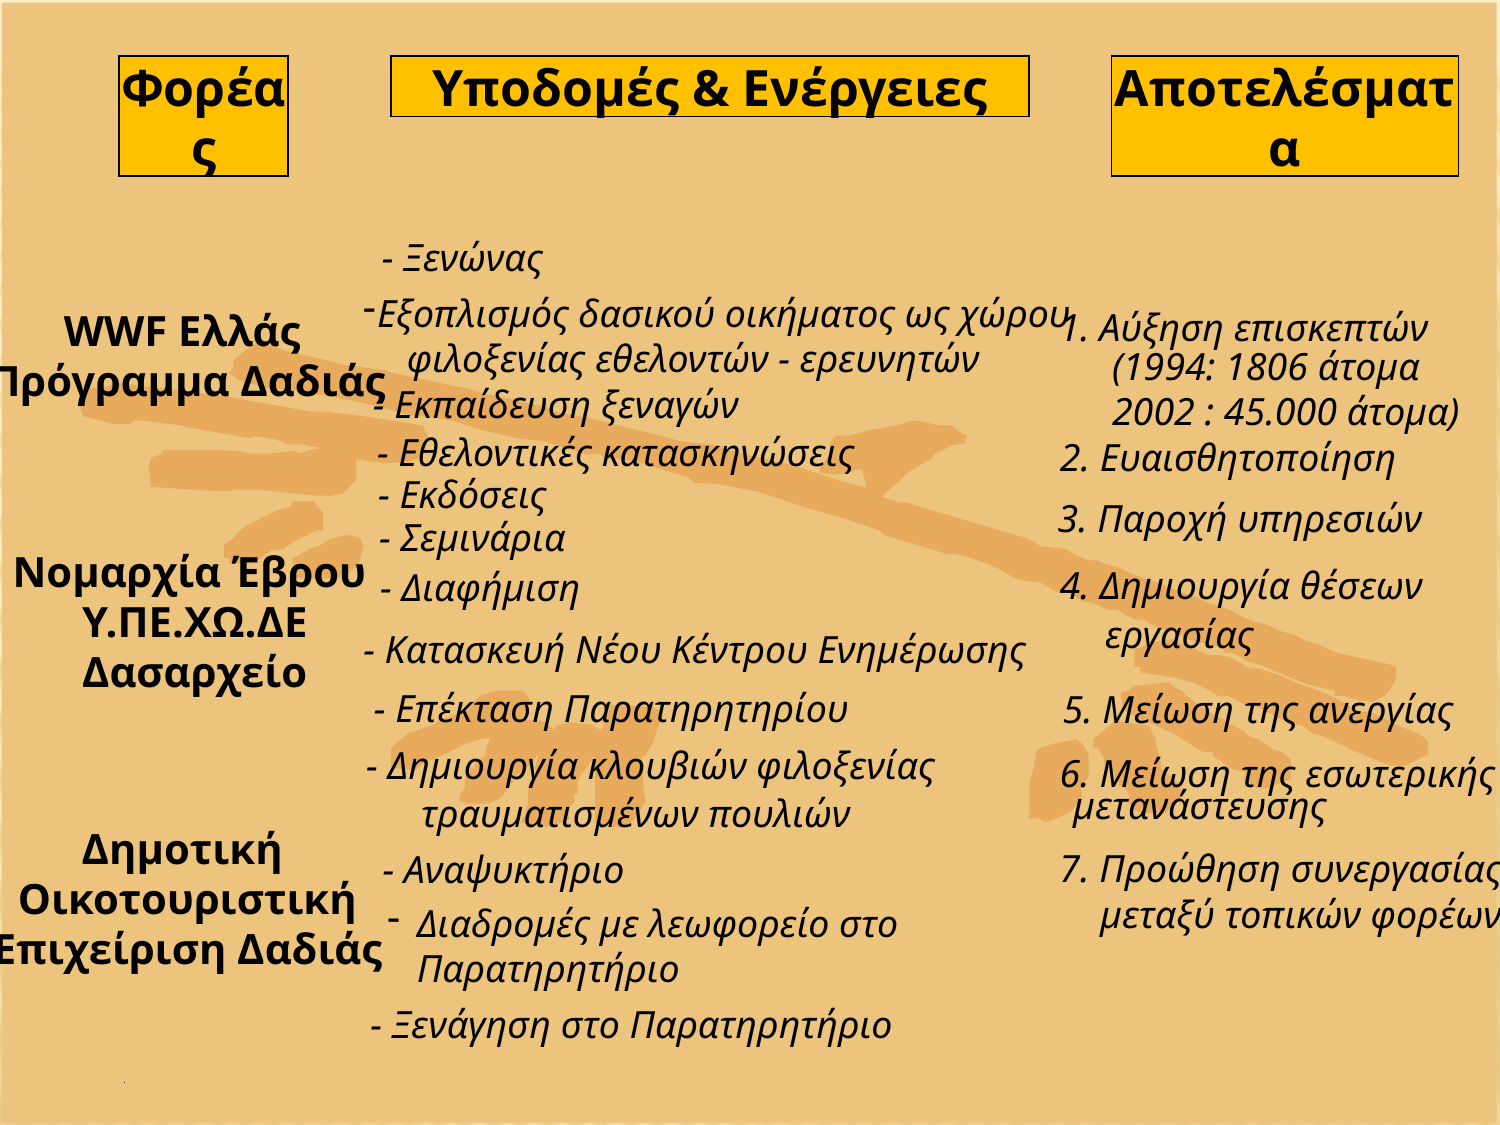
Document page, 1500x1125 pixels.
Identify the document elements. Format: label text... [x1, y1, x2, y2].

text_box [79, 343, 1429, 827]
text_box [1, 846, 1497, 1123]
text_box 7. Προώθηση συνεργασίας [1059, 845, 1500, 891]
text_box WWF Ελλάς Πρόγραμμα Δαδιάς [0, 305, 363, 406]
text_box - Αναψυκτήριο [382, 846, 625, 892]
text_box - Ξενάγηση στο Παρατηρητήριο [370, 1001, 893, 1047]
text_box μεταξύ τοπικών φορέων [1100, 890, 1500, 936]
text_box 6. Μείωση της εσωτερικής [1437, 749, 1496, 796]
text_box Εξοπλισμός δασικού οικήματος ως χώρου φιλοξενίας εθελοντών - ερευνητών [363, 290, 1081, 341]
text_box 1. Αύξηση επισκεπτών [1081, 303, 1429, 343]
text_box Δημοτική Οικοτουριστική Επιχείριση Δαδιάς [0, 822, 383, 974]
text_box 5. Μείωση της ανεργίας [1437, 686, 1454, 732]
text_box Νομαρχία Έβρου Υ.ΠΕ.ΧΩ.ΔΕ Δασαρχείο [12, 545, 69, 696]
text_box - Ξενώνας [381, 233, 544, 279]
text_box [1, 2, 1497, 845]
text_box Αποτελέσματα [1111, 56, 1459, 177]
text_box (1994: 1806 άτομα 2002 : 45.000 άτομα) [1429, 343, 1461, 434]
text_box Διαδρομές με λεωφορείο στο Παρατηρητήριο [387, 900, 999, 991]
text_box Φορέας [118, 56, 288, 177]
text_box Υποδομές & Ενέργειες [391, 56, 1029, 117]
